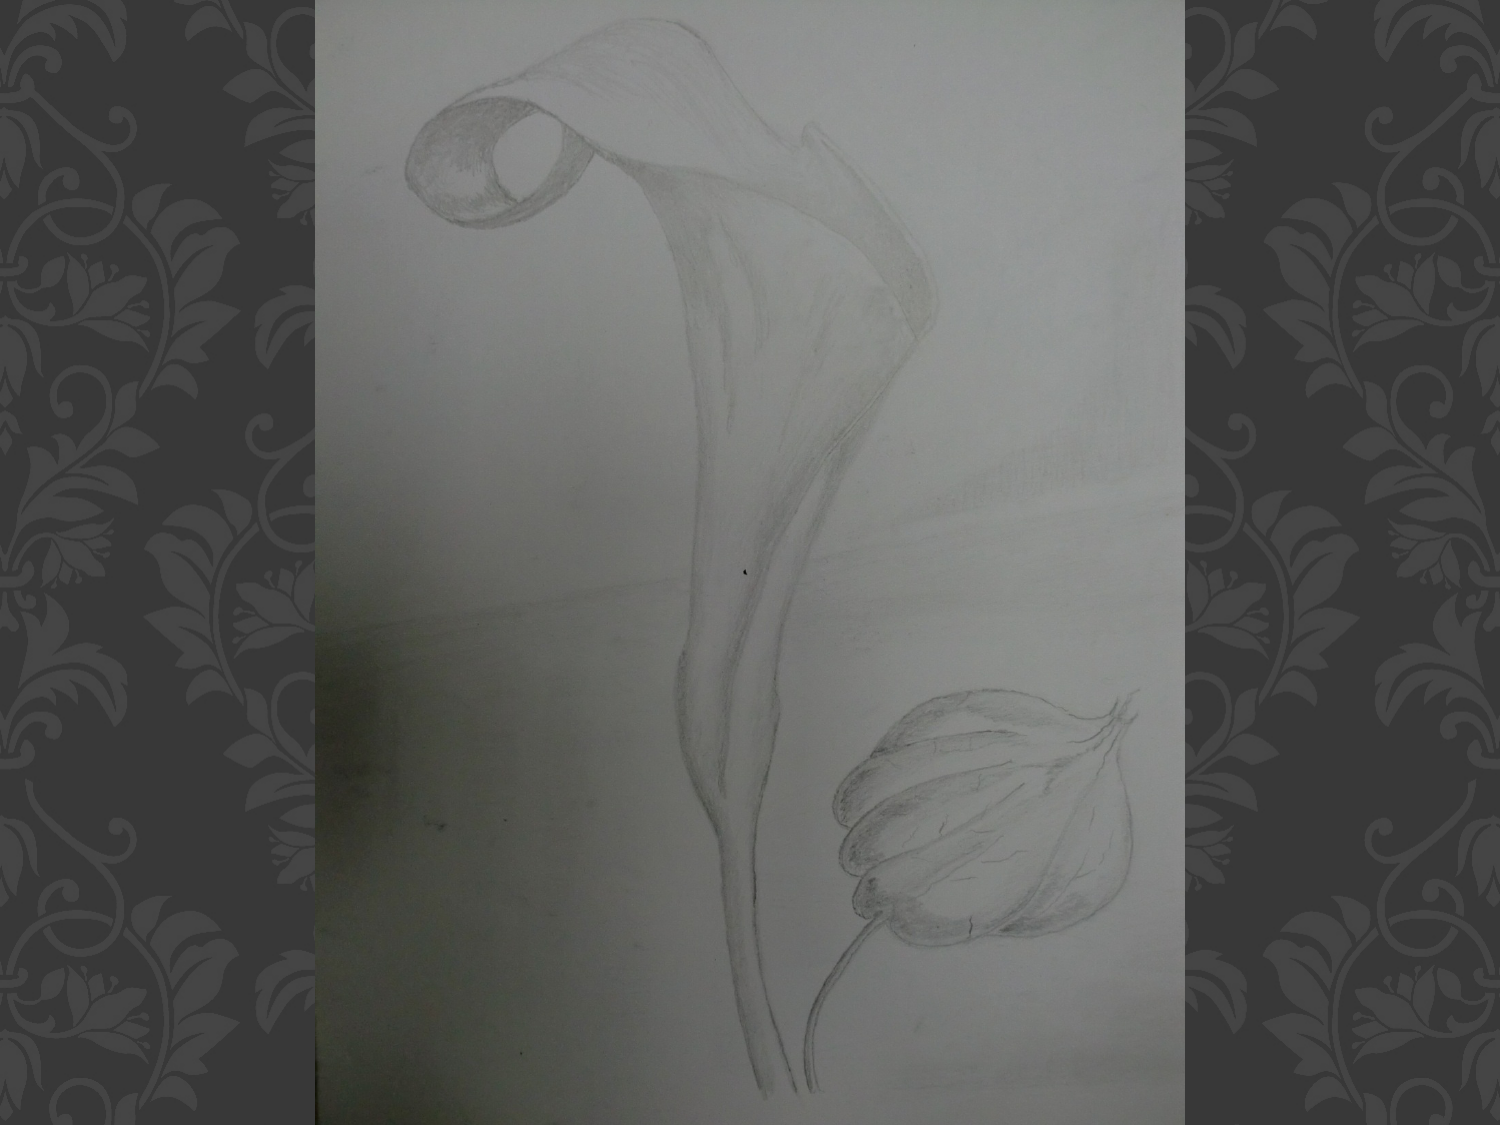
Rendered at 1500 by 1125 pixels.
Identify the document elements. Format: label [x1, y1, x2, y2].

picture [315, 0, 1185, 1125]
